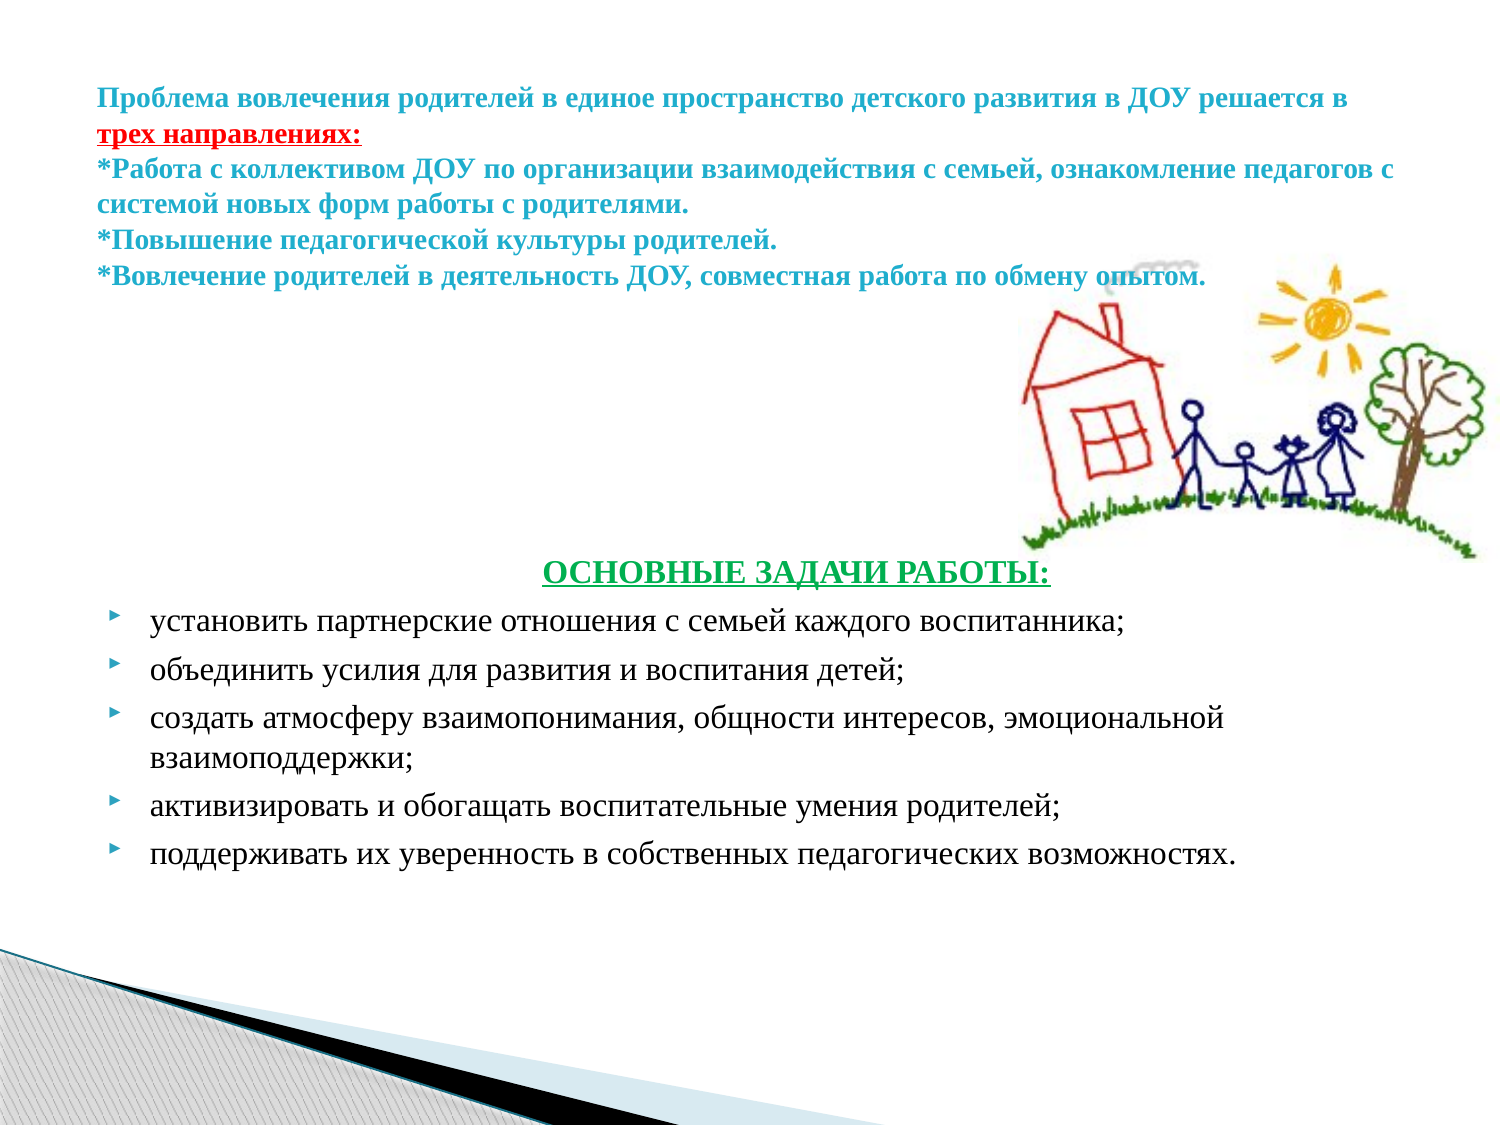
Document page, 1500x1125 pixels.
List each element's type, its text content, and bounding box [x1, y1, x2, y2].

title Проблема вовлечения родителей в единое пространство детского развития в ДОУ решается в трех направлениях: *Работа с коллективом ДОУ по организации взаимодействия с семьей, ознакомление педагогов с системой новых форм работы с родителями. *Повышение педагогической культуры родителей. *Вовлечение родителей в деятельность ДОУ, совместная работа по обмену опытом. [82, 70, 1432, 330]
picture [1018, 222, 1500, 563]
list Основные задачи работы: установить партнерские отношения с семьей каждого воспитанника; объединить усилия для развития и воспитания детей; создать атмосферу взаимопонимания, общности интересов, эмоциональной взаимоподдержки; активизировать и обогащать воспитательные умения родителей; поддерживать их уверенность в собственных педагогических возможностях. [75, 398, 1500, 1125]
